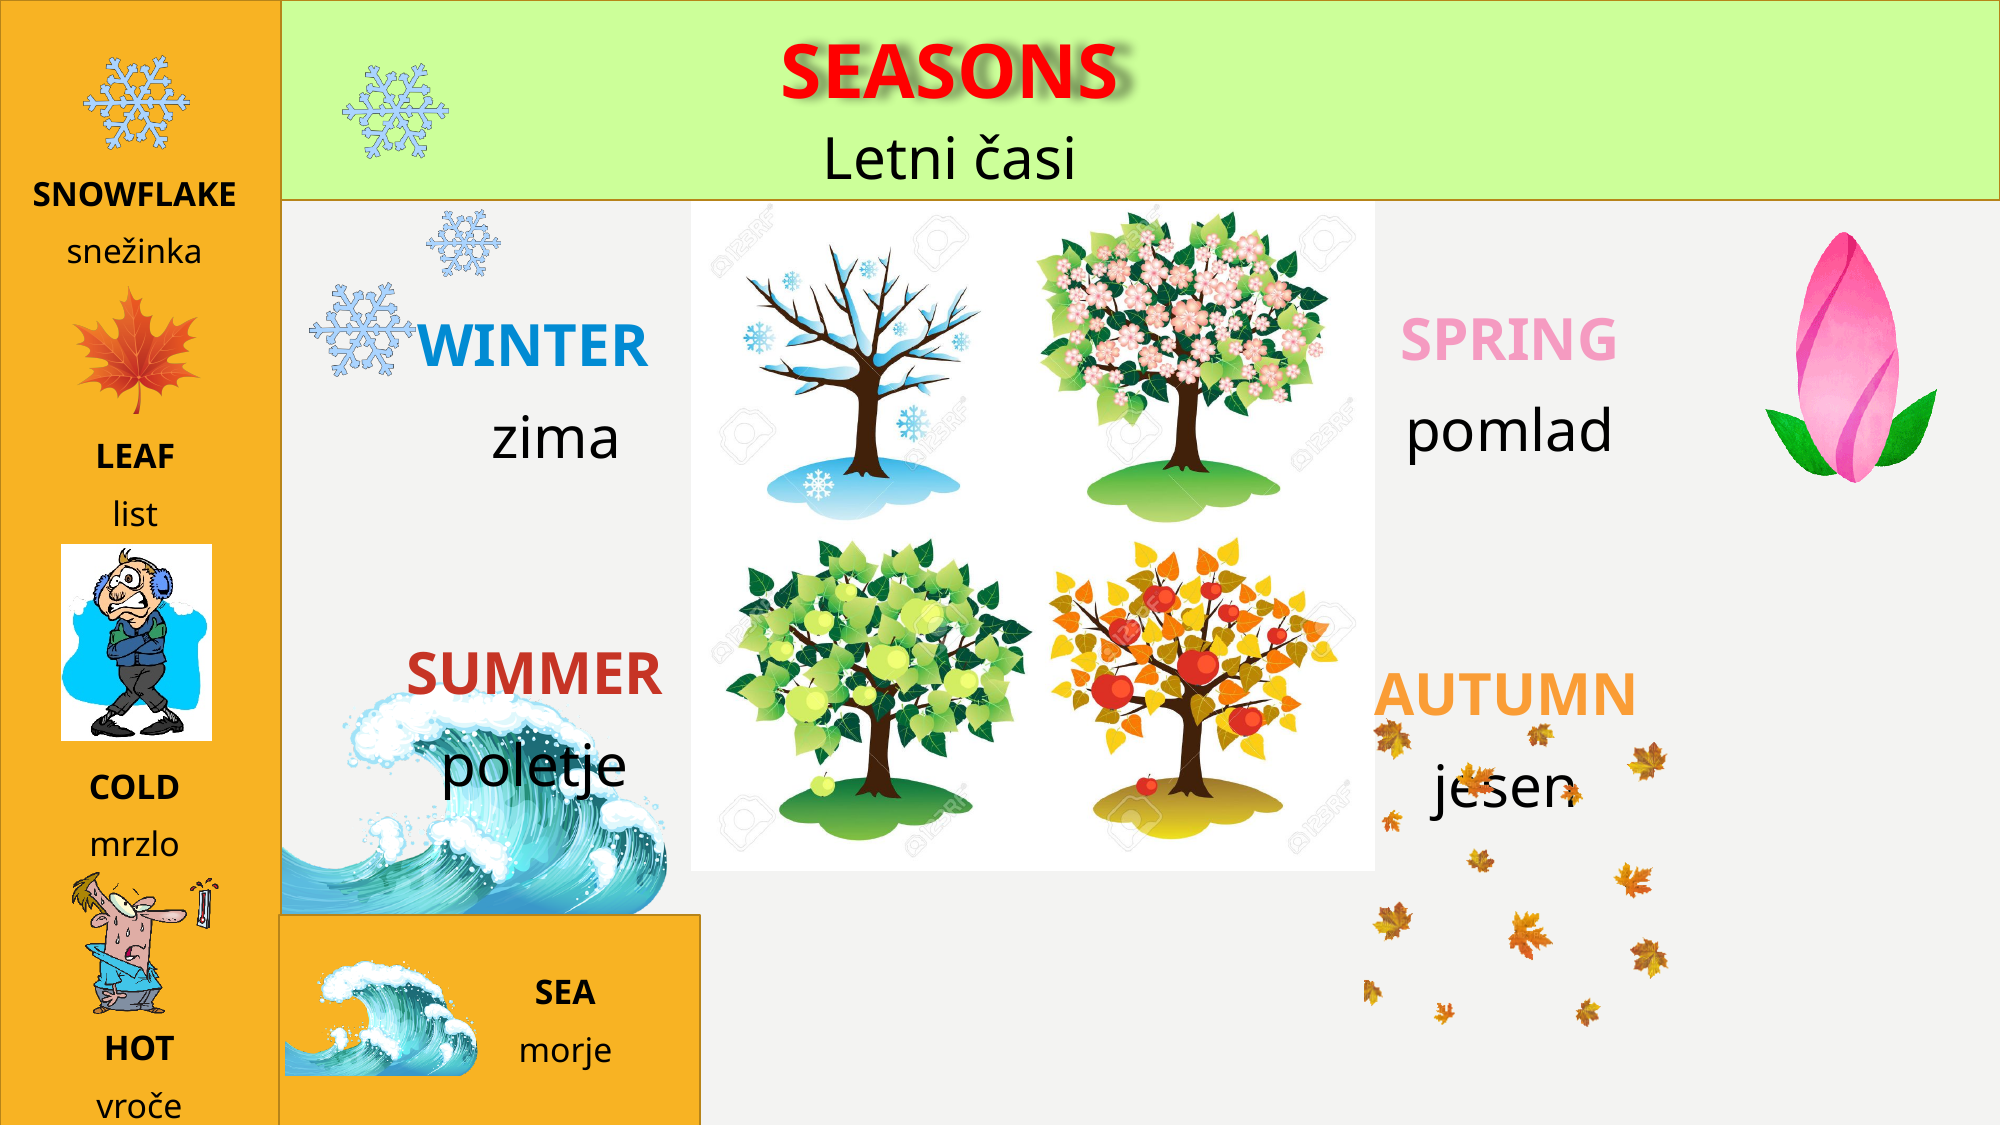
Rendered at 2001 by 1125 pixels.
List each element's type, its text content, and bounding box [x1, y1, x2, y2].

picture [309, 282, 416, 377]
text_box SNOWFLAKE snežinka [0, 161, 270, 280]
text_box AUTUMN jesen [1375, 643, 1830, 761]
picture [342, 63, 449, 159]
text_box SEA morje [358, 959, 700, 1077]
picture [83, 55, 190, 150]
text_box [278, 914, 701, 1125]
text_box SPRING pomlad [1375, 287, 1637, 405]
text_box [0, 0, 282, 1125]
picture [61, 544, 212, 741]
picture [72, 286, 201, 414]
picture [425, 209, 501, 277]
picture [277, 677, 670, 915]
text_box LEAF list [0, 423, 270, 541]
text_box SUMMER poletje [212, 621, 691, 739]
text_box SEASONS [282, 6, 1682, 194]
picture [691, 187, 1677, 1030]
text_box WINTER zima [282, 293, 691, 412]
text_box HOT vroče [0, 1015, 274, 1125]
text_box COLD mrzlo [0, 753, 269, 872]
picture [71, 870, 219, 1014]
text_box [1712, 0, 2000, 201]
picture [1637, 225, 2000, 511]
picture [285, 958, 479, 1076]
text_box Letni časi [626, 106, 1274, 225]
